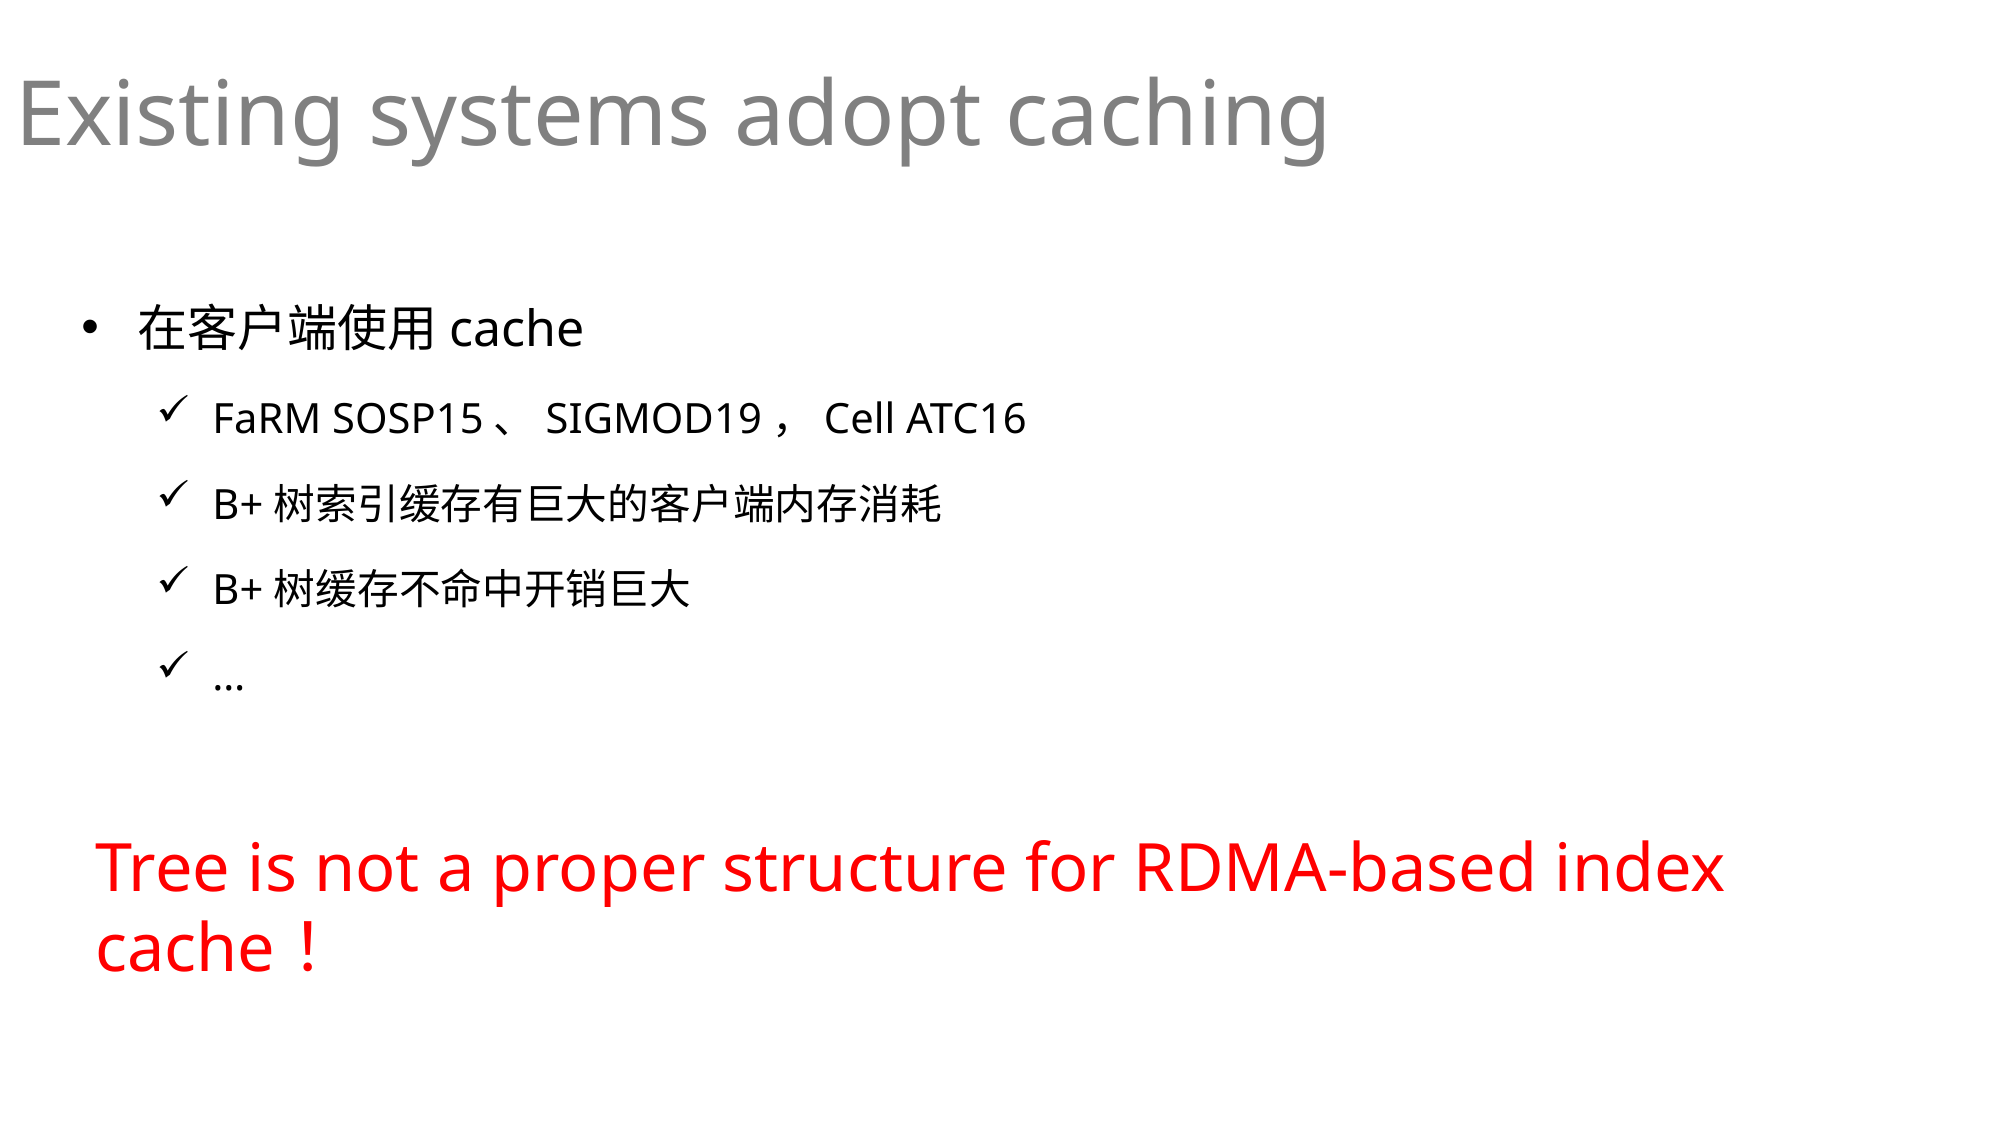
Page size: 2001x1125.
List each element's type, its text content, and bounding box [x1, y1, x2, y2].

subtitle 在客户端使用cache FaRM SOSP15、SIGMOD19，Cell ATC16 B+树索引缓存有巨大的客户端内存消耗 B+树缓存不命中开销巨大 … [66, 259, 1292, 1067]
title Existing systems adopt caching [0, 0, 1500, 173]
text_box Tree is not a proper structure for RDMA-based index cache！ [80, 817, 1920, 993]
